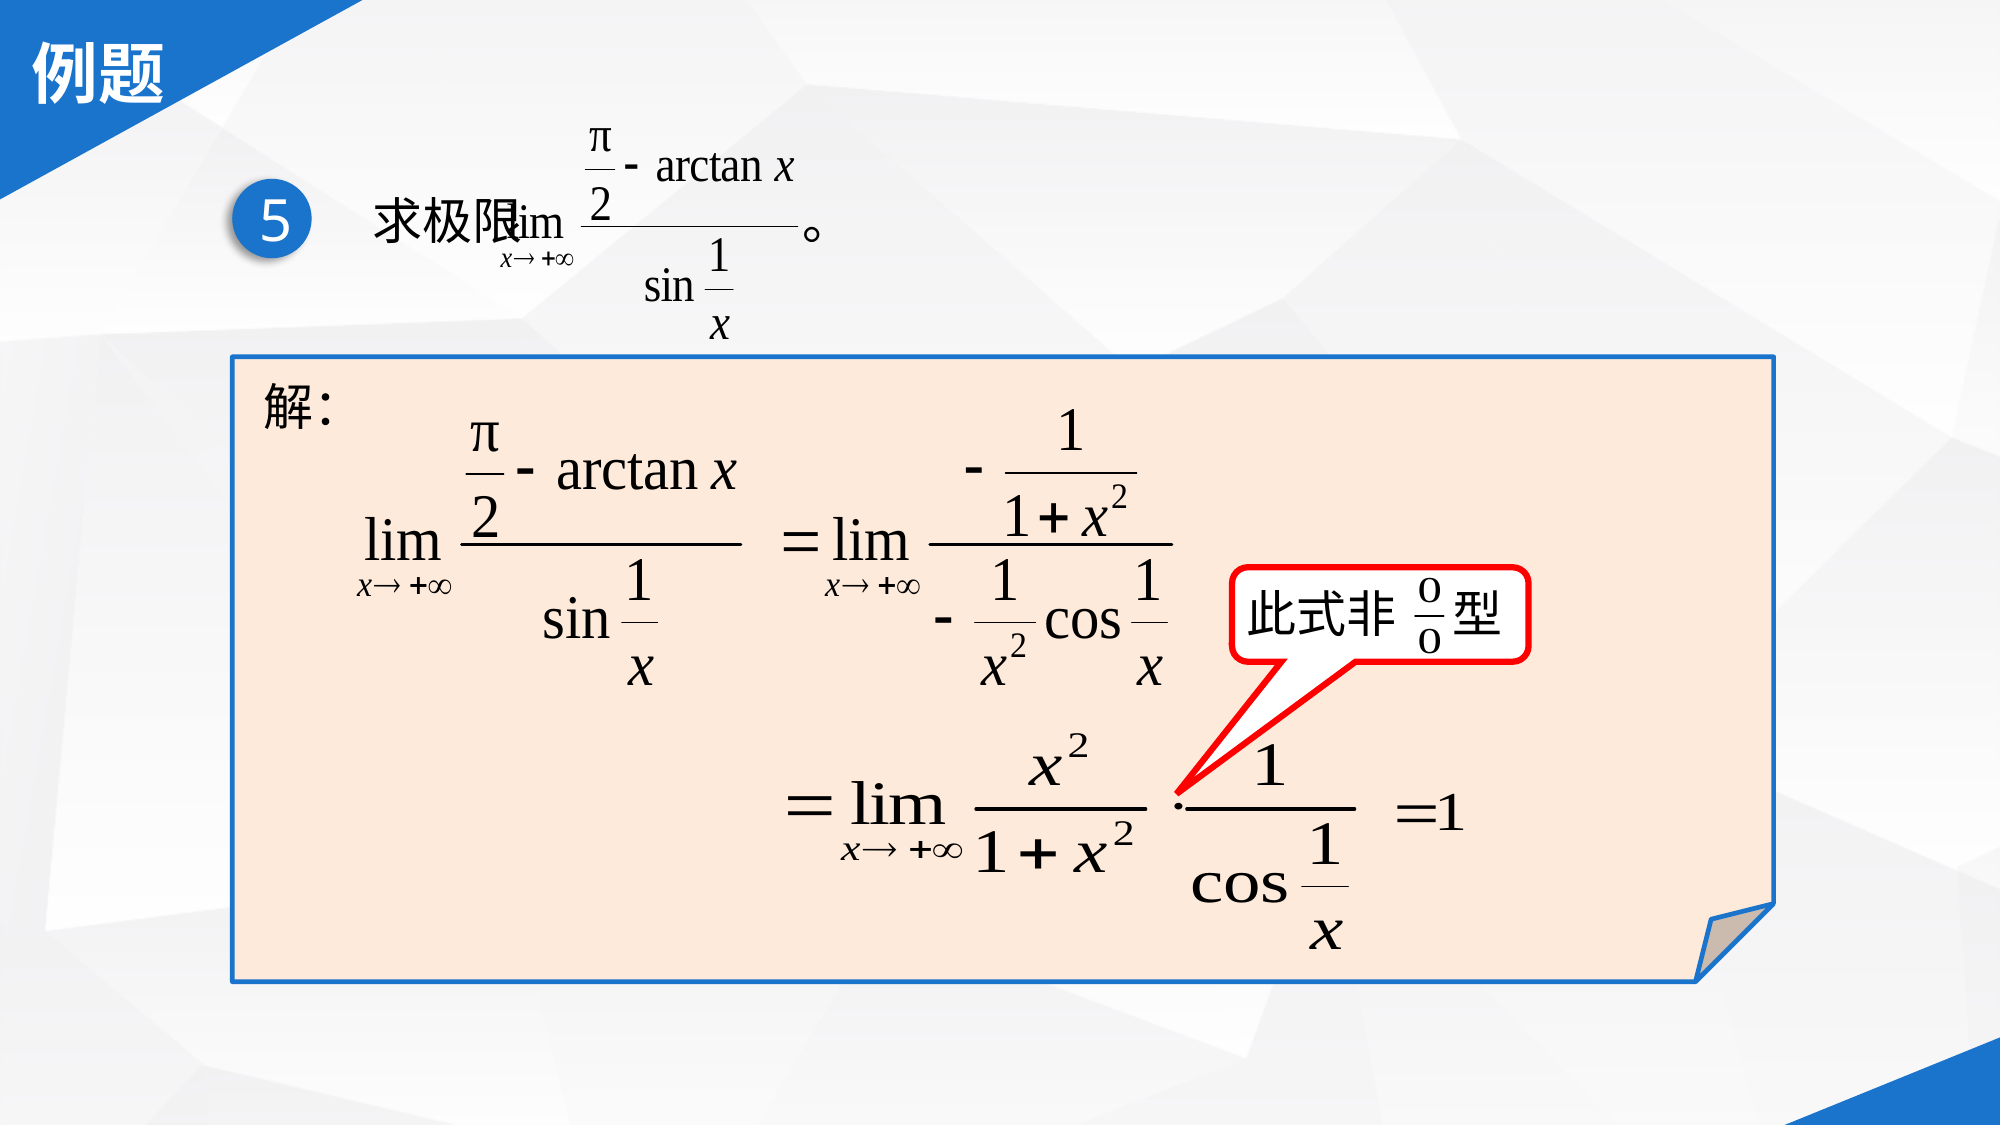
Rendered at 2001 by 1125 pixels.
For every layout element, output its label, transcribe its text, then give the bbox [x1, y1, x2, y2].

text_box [1231, 567, 1548, 662]
picture [0, 0, 2000, 1125]
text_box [320, 101, 917, 352]
text_box 5 [230, 176, 314, 261]
text_box [232, 356, 1774, 982]
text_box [345, 389, 752, 701]
text_box 解： [249, 368, 480, 444]
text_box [768, 389, 1185, 701]
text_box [768, 715, 1369, 964]
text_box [1380, 780, 1475, 841]
